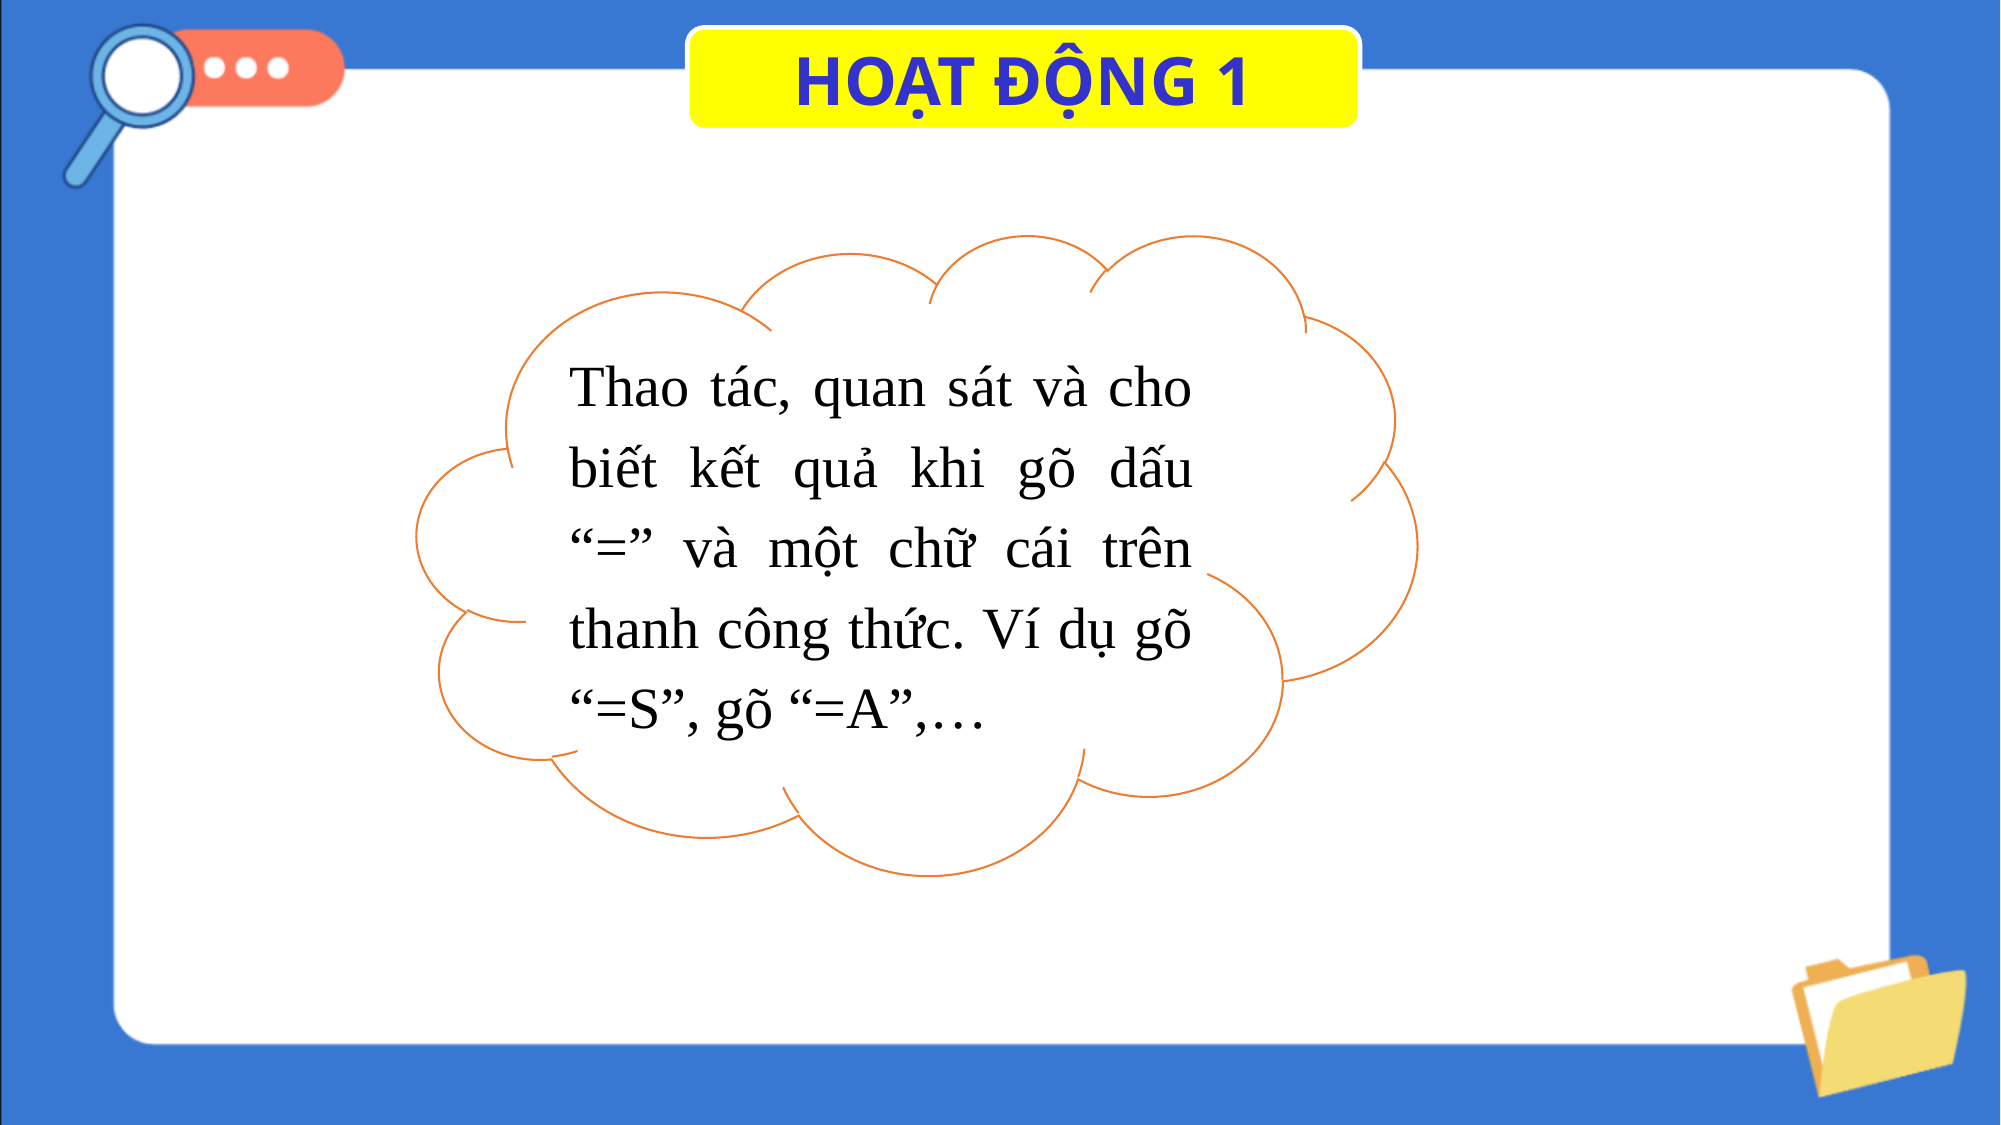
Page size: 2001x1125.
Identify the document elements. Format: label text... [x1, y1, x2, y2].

text_box Thao tác, quan sát và cho biết kết quả khi gõ dấu “=” và một chữ cái trên thanh công thức. Ví dụ gõ “=S”, gõ “=A”,… [415, 235, 1419, 878]
picture [0, 0, 2001, 1125]
text_box HOẠT ĐỘNG 1 [686, 26, 1362, 132]
